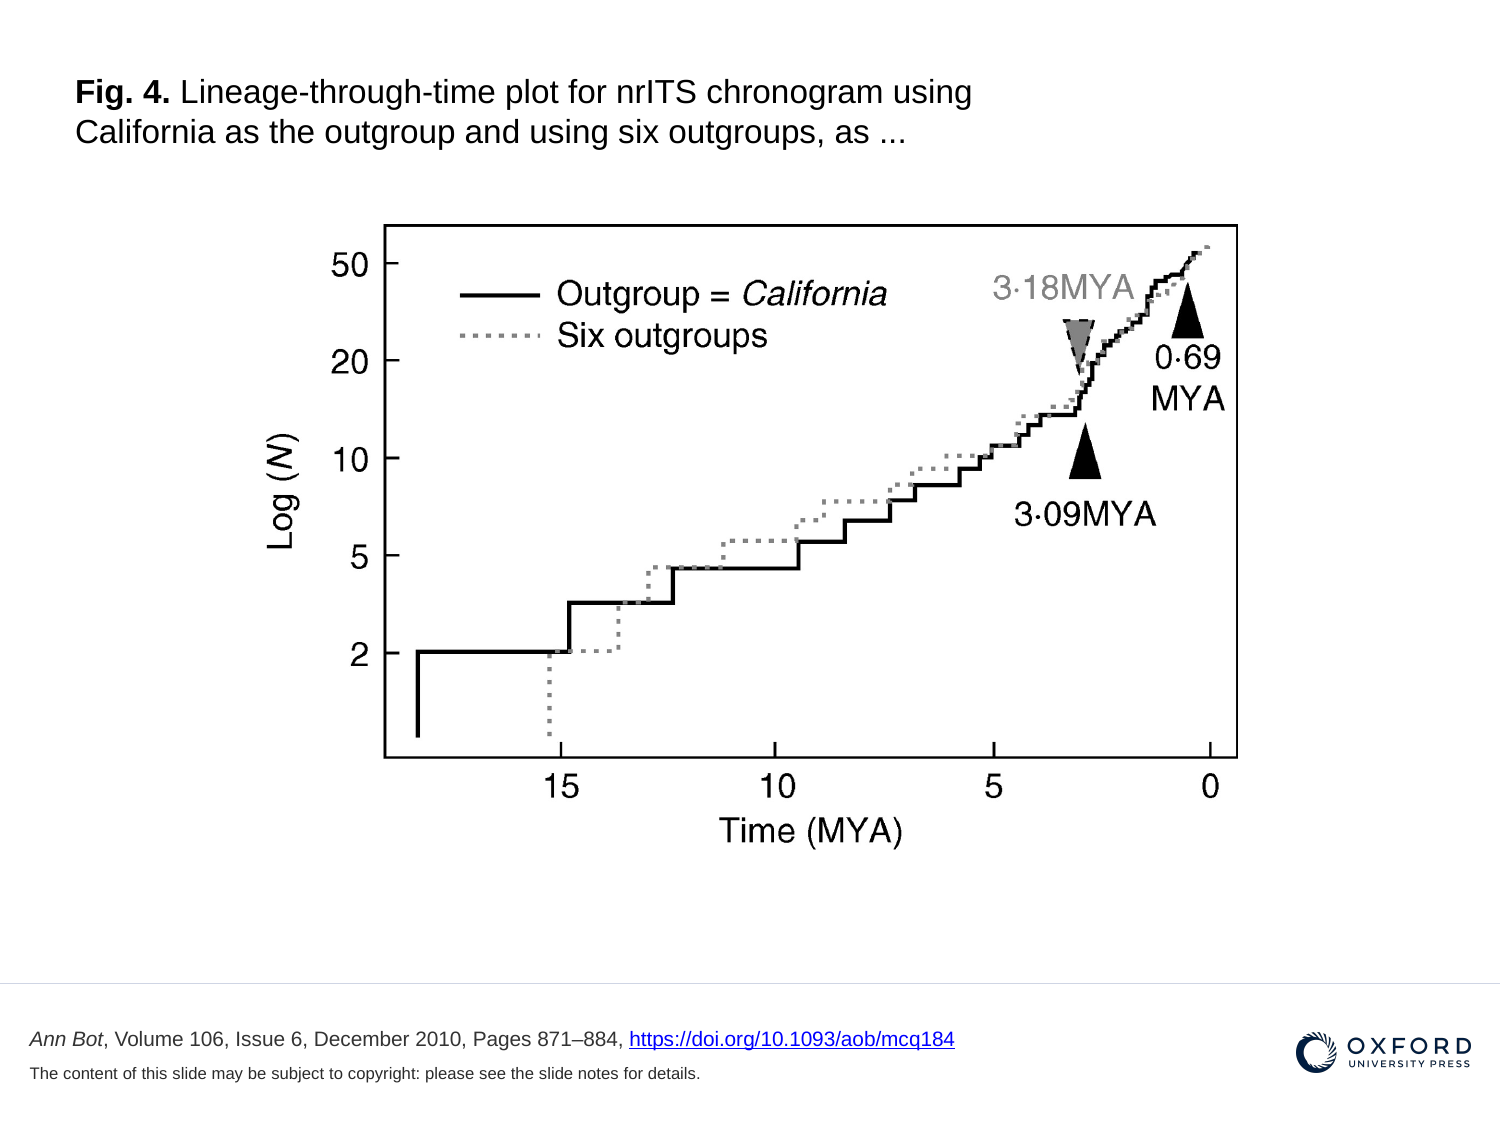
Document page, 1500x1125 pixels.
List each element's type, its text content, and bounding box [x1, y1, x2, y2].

title Fig. 4. Lineage-through-time plot for nrITS chronogram using California as the outgroup and using six outgroups, as ... [75, 69, 1078, 171]
footer Ann Bot, Volume 106, Issue 6, December 2010, Pages 871–884, https://doi.org/10.1093/aob/mcq184 The content of this slide may be subject to copyright: please see the slide notes for details. [0, 983, 1260, 1125]
picture [262, 224, 1238, 850]
picture [1296, 1032, 1471, 1073]
